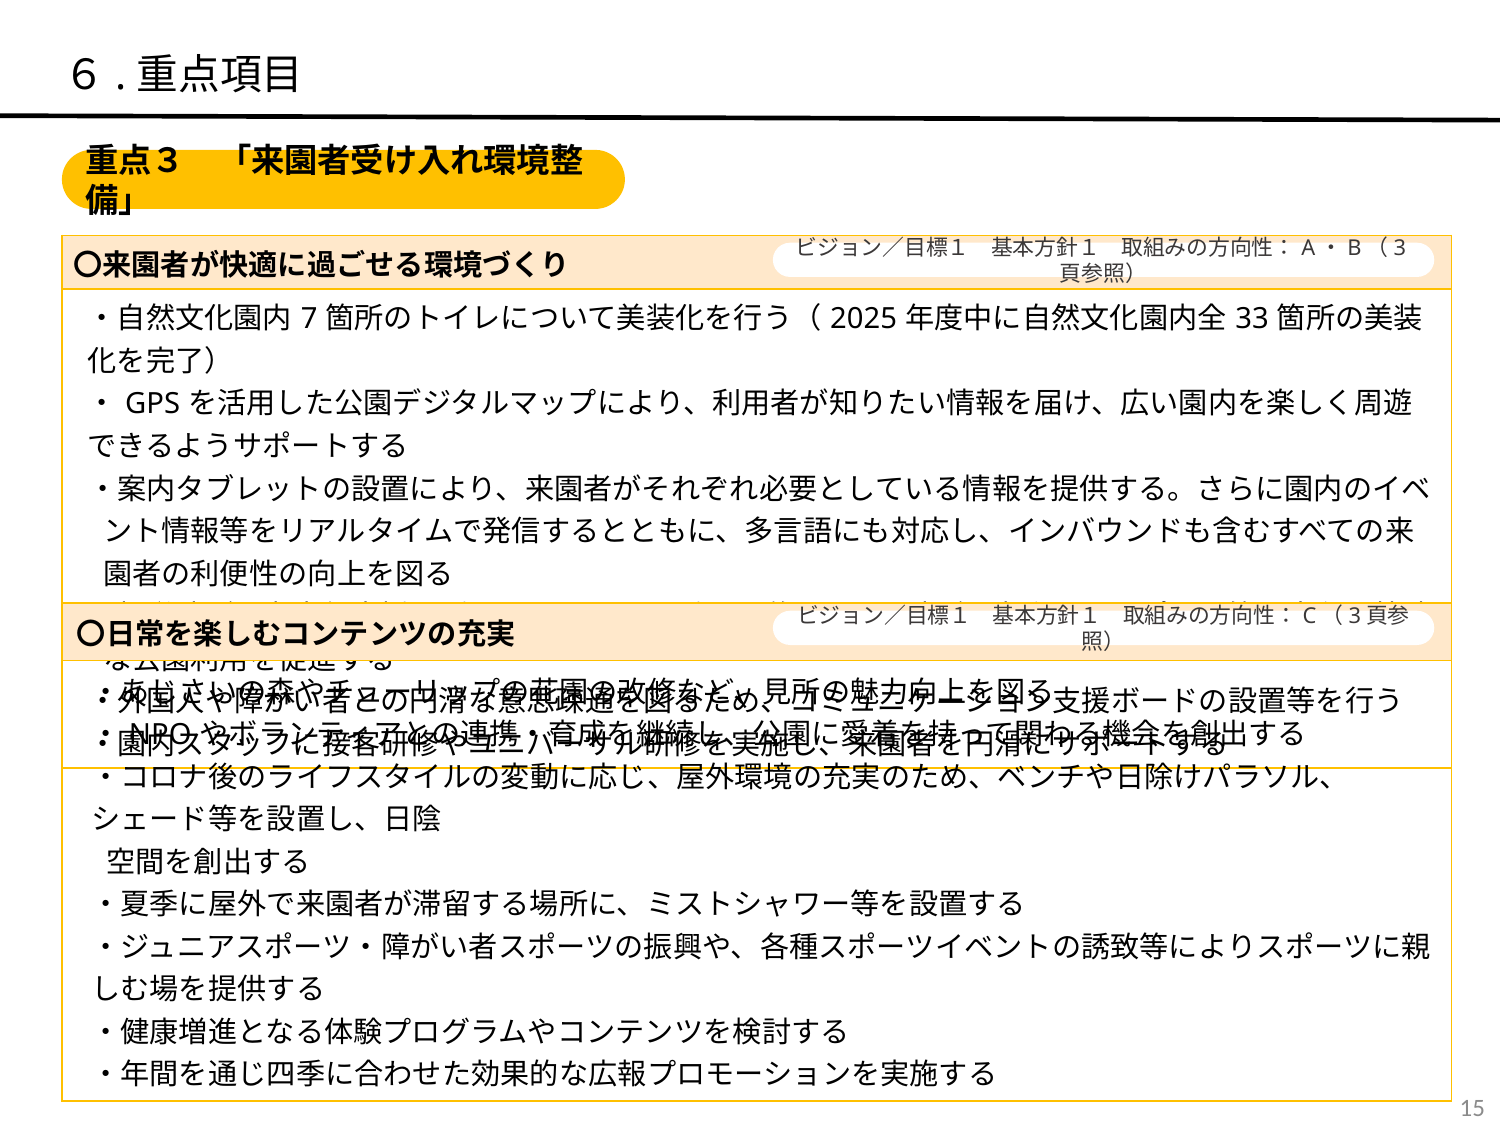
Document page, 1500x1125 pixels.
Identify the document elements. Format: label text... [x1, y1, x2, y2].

text_box 重点３ 「来園者受け入れ環境整備」 [60, 148, 626, 210]
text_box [0, 115, 1500, 121]
text_box ６.重点項目 [6, 12, 1472, 106]
table_cell ・あじさいの森やチューリップの花園の改修など、見所の魅力向上を図る ・NPOやボランティアとの連携・育成を継続し、公園に愛着を持って関わる機会を創出する ・コロナ後のライフスタイルの変動に応じ、屋外環境の充実のため、ベンチや日除けパラソル、シェード等を設置し、日陰 空間を創出する ・夏季に屋外で来園者が滞留する場所に、ミストシャワー等を設置する ・ジュニアスポーツ・障がい者スポーツの振興や、各種スポーツイベントの誘致等によりスポーツに親しむ場を提供する ・健康増進となる体験プログラムやコンテンツを検討する ・年間を通じ四季に合わせた効果的な広報プロモーションを実施する [63, 661, 1451, 1100]
text_box ビジョン／目標１ 基本方針１ 取組みの方向性：C（3頁参照） [771, 609, 1436, 647]
table_header 〇来園者が快適に過ごせる環境づくり [63, 236, 1451, 288]
text_box ビジョン／目標１ 基本方針１ 取組みの方向性：A・B（3頁参照） [771, 241, 1436, 279]
text_box 14 [1407, 1076, 1500, 1125]
table_header 〇日常を楽しむコンテンツの充実 [63, 604, 1451, 660]
table_cell ・自然文化園内7箇所のトイレについて美装化を行う（2025年度中に自然文化園内全33箇所の美装化を完了） ・GPSを活用した公園デジタルマップにより、利用者が知りたい情報を届け、広い園内を楽しく周遊できるようサポートする ・案内タブレットの設置により、来園者がそれぞれ必要としている情報を提供する。さらに園内のイベント情報等をリアルタイムで発信するとともに、多言語にも対応し、インバウンドも含むすべての来園者の利便性の向上を図る ・視覚障がい者歩行支援アプリやミライロアプリの導入による障がい者利用のサポート等、安心、快適な公園利用を促進する ・外国人や障がい者との円滑な意思疎通を図るため、コミュニケーション支援ボードの設置等を行う ・園内スタッフに接客研修やユニバーサル研修を実施し、来園者を円滑にサポートする [63, 290, 1451, 602]
